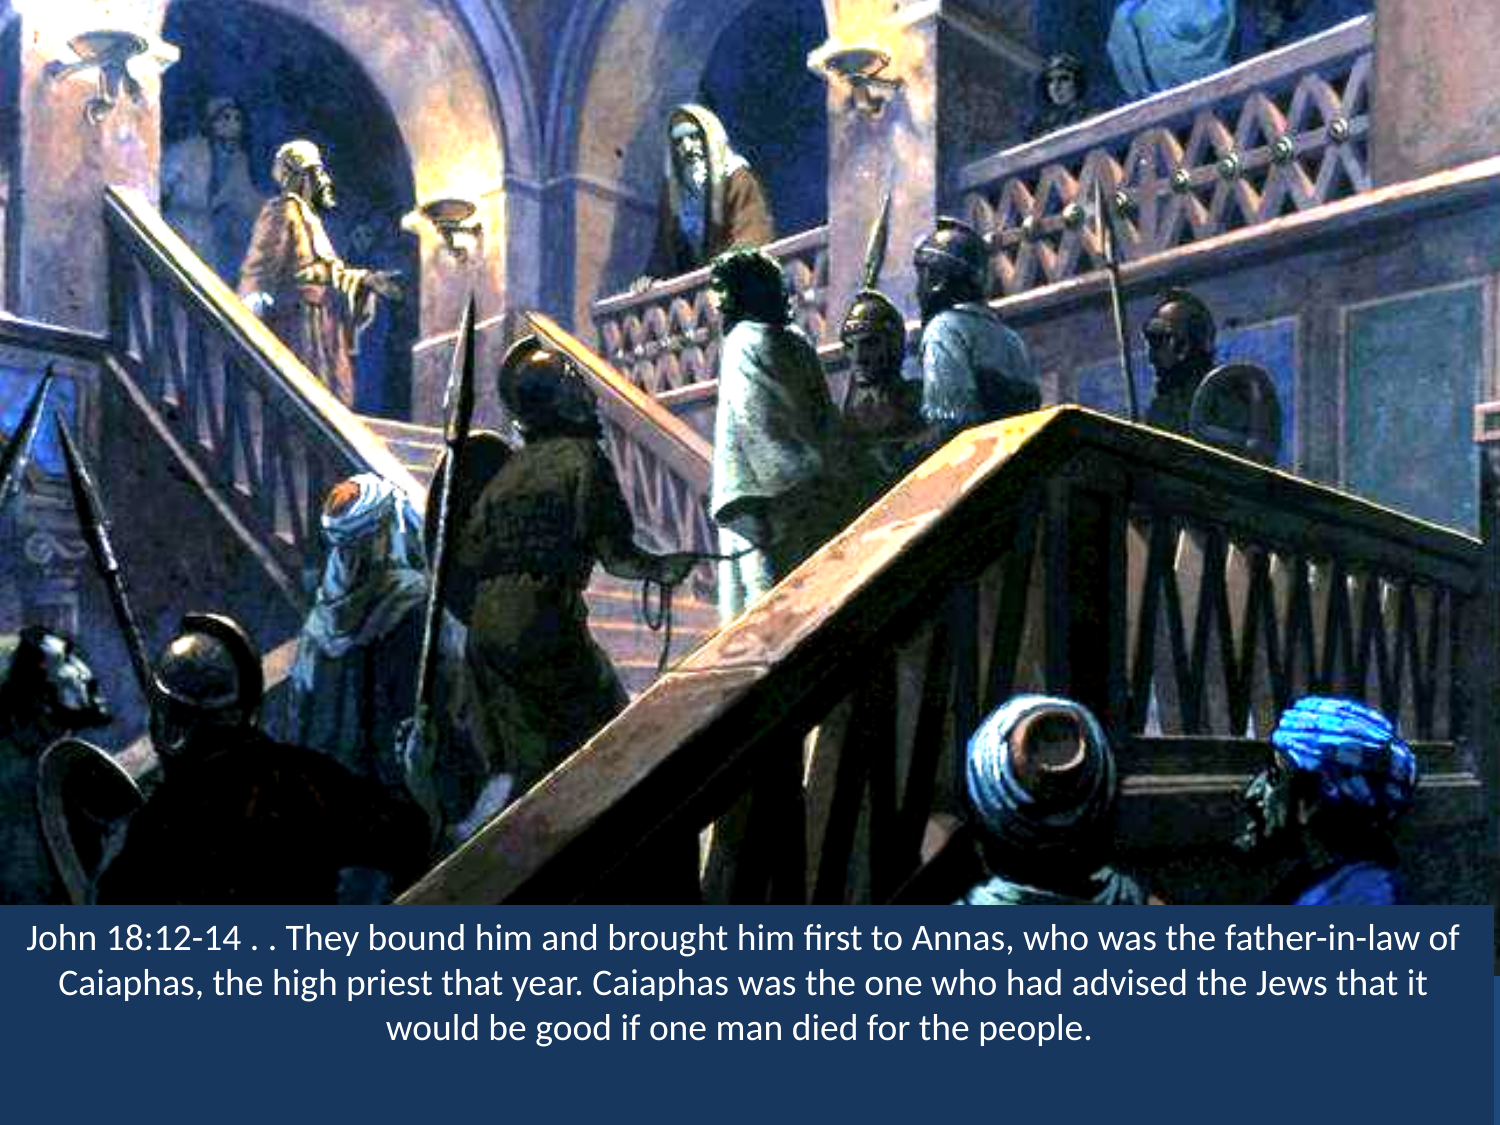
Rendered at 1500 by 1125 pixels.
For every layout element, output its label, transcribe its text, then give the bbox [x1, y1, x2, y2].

text_box John 18:12-14 . . They bound him and brought him first to Annas, who was the father-in-law of Caiaphas, the high priest that year. Caiaphas was the one who had advised the Jews that it would be good if one man died for the people. [0, 982, 1494, 1125]
picture [0, 0, 1500, 977]
